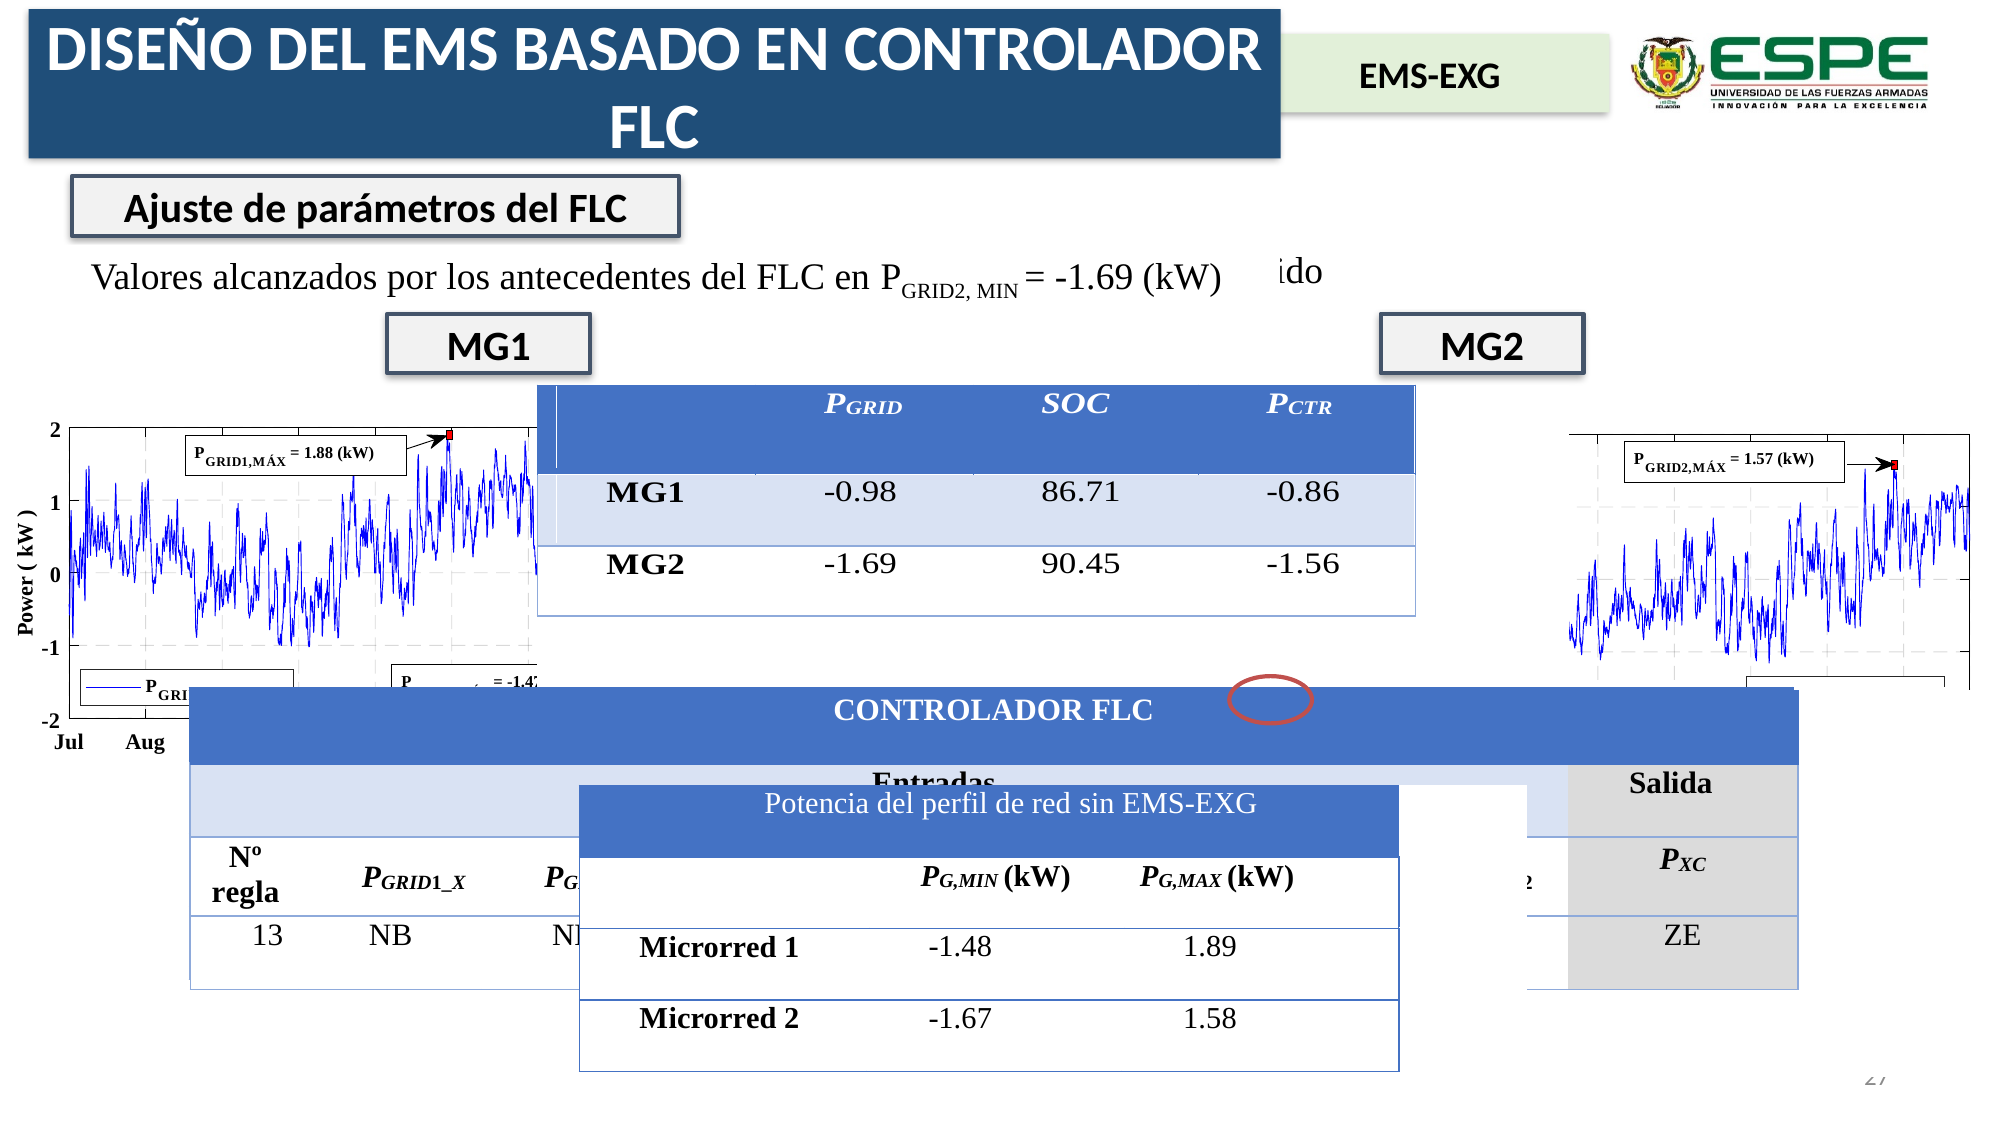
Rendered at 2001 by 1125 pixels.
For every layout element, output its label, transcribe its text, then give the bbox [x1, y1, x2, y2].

text_box DISEÑO DEL EMS BASADO EN CONTROLADOR FLC [28, 9, 1281, 159]
text_box MG2 [1380, 313, 1584, 374]
slide_number 27 [1528, 1077, 1905, 1106]
text_box Ajuste de parámetros del FLC [71, 176, 680, 236]
picture [1629, 33, 1930, 113]
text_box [536, 384, 1570, 686]
text_box Se compara el comportamiento del PGRID1 y PGRID2, alcanzado con el FLC establecido [46, 238, 1905, 307]
picture [1570, 422, 1992, 690]
text_box EMS-EXG [1285, 33, 1610, 113]
picture [5, 419, 536, 785]
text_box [578, 784, 1528, 1125]
text_box MG1 [387, 313, 591, 374]
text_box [188, 686, 1949, 1072]
text_box Valores alcanzados por los antecedentes del FLC en PGRID2, MIN = -1.69 (kW) [46, 244, 1281, 311]
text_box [189, 690, 1998, 1077]
